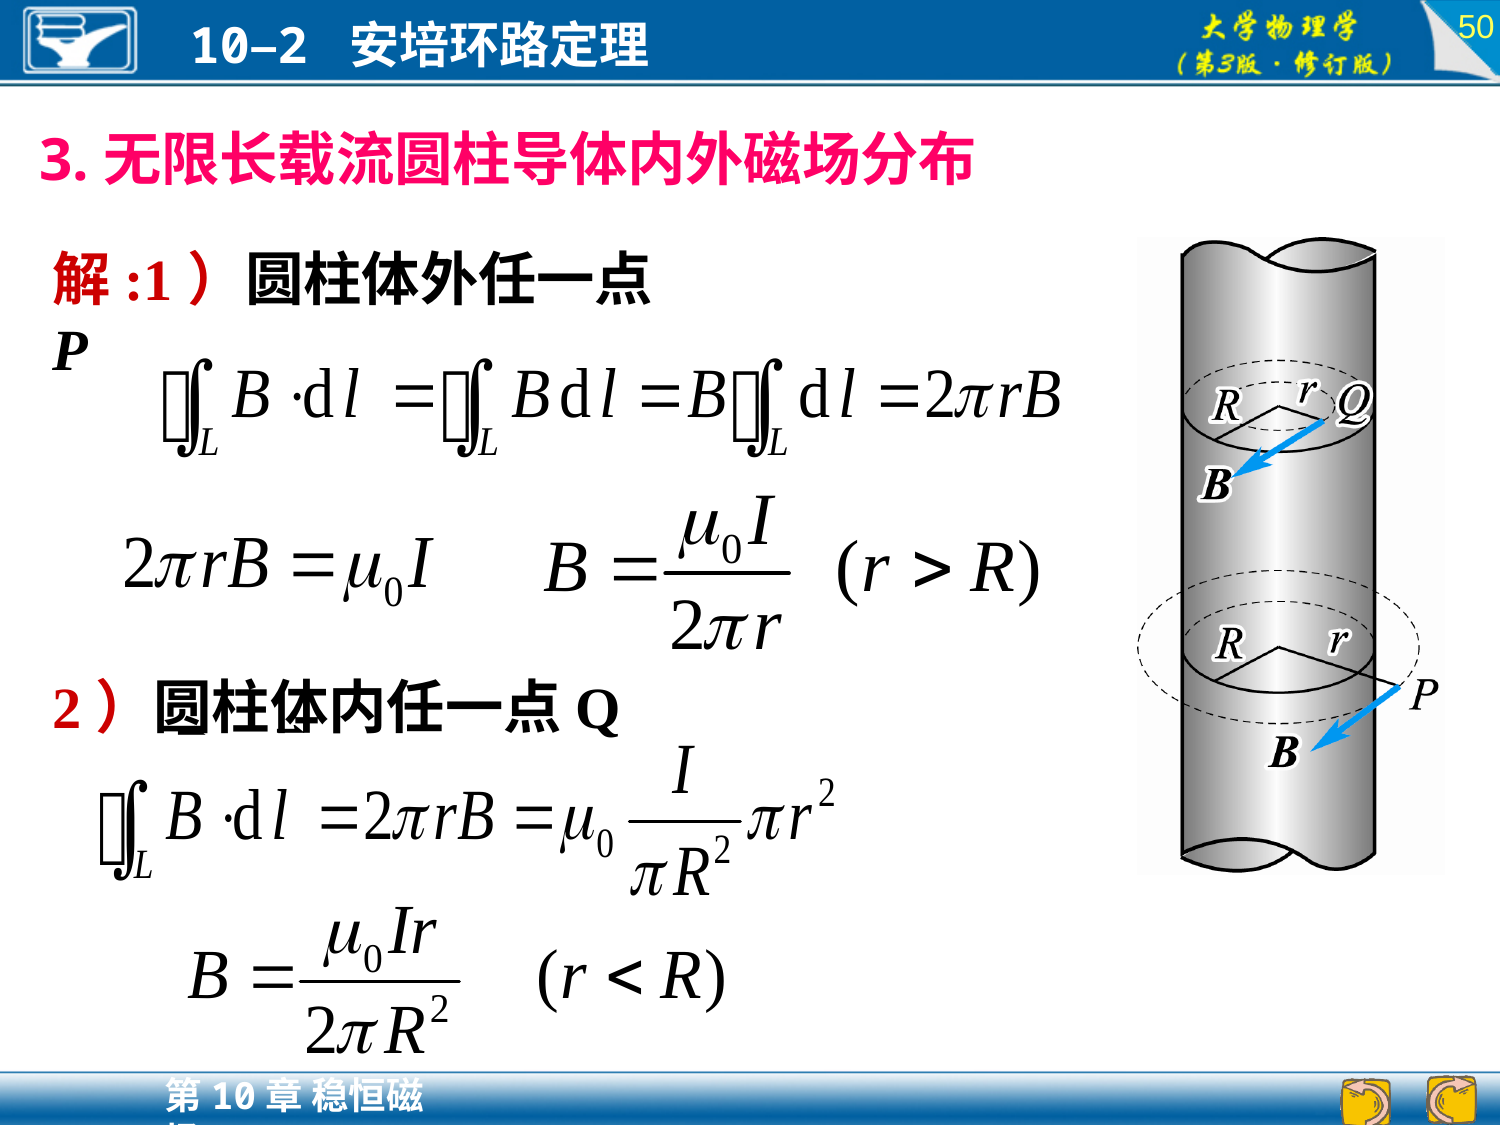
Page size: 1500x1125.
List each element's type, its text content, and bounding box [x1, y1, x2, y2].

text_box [529, 479, 1057, 666]
text_box 3.无限长载流圆柱导体内外磁场分布 [24, 114, 1013, 200]
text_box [87, 724, 848, 912]
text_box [174, 887, 738, 1070]
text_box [111, 512, 451, 625]
footer 50 [1411, 0, 1500, 69]
text_box 2）圆柱体内任一点Q [37, 662, 700, 748]
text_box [37, 234, 1076, 471]
picture [0, 0, 1500, 1125]
